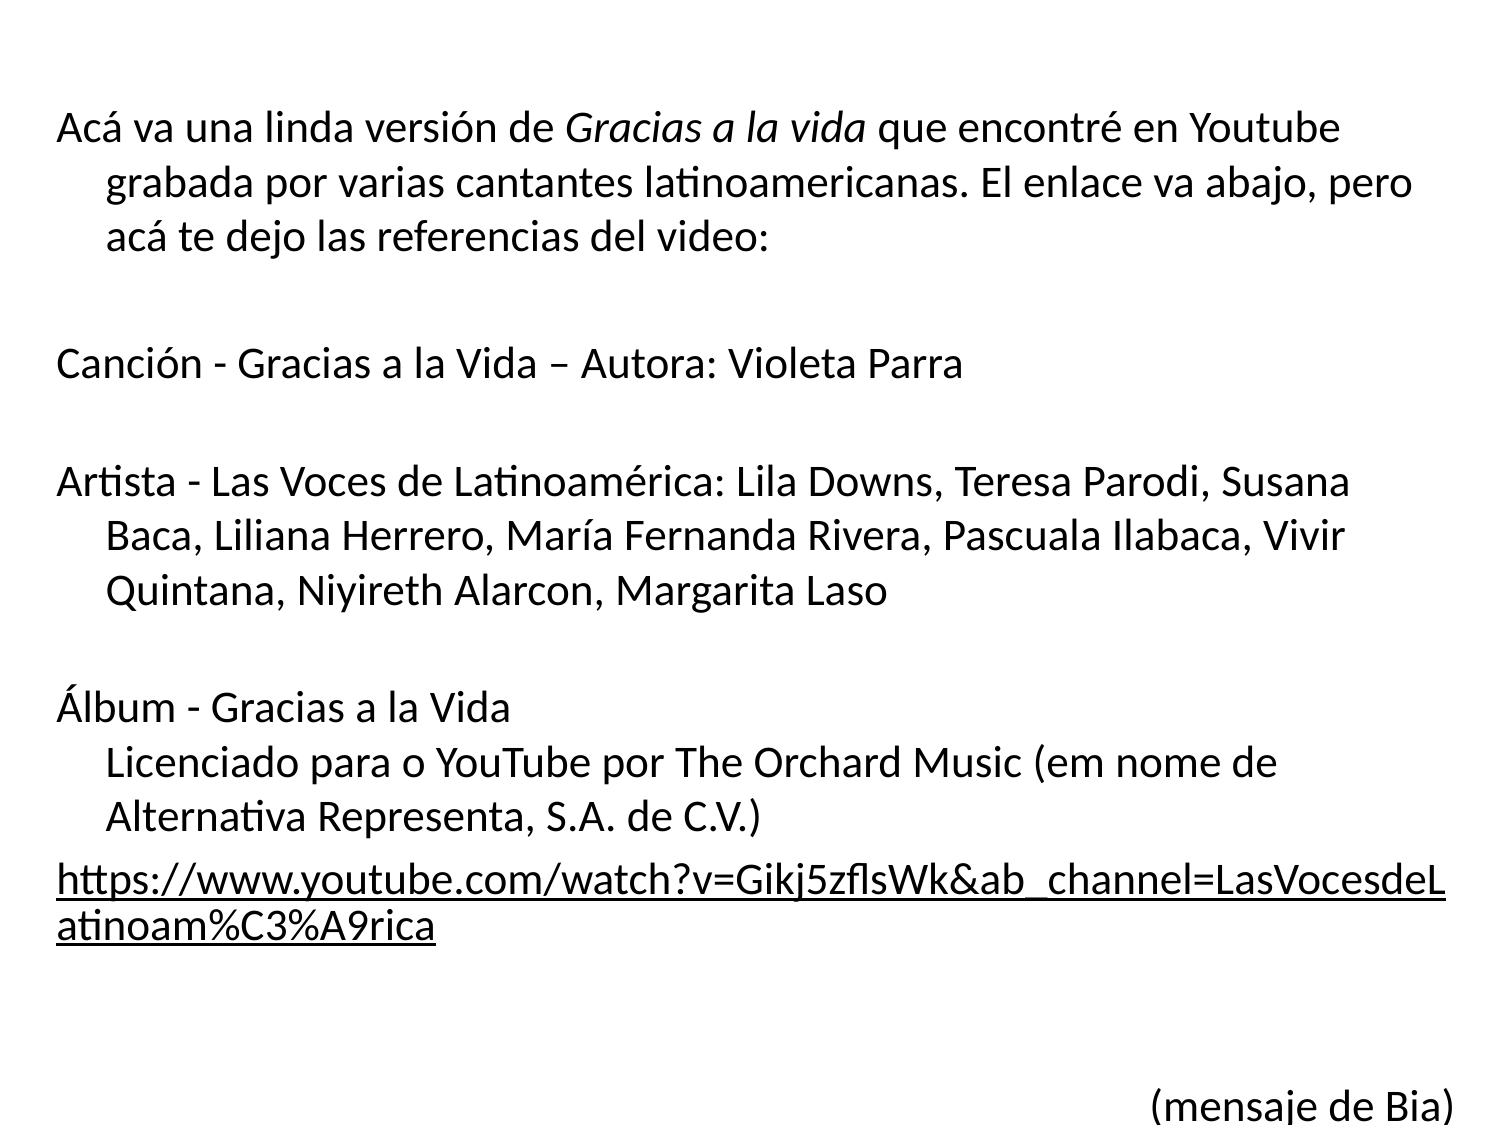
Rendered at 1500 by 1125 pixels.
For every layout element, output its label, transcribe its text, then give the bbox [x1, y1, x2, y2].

list Acá va una linda versión de Gracias a la vida que encontré en Youtube grabada por varias cantantes latinoamericanas. El enlace va abajo, pero acá te dejo las referencias del video: Canción - Gracias a la Vida – Autora: Violeta Parra Artista - Las Voces de Latinoamérica: Lila Downs, Teresa Parodi, Susana Baca, Liliana Herrero, María Fernanda Rivera, Pascuala Ilabaca, Vivir Quintana, Niyireth Alarcon, Margarita Laso Álbum - Gracias a la Vida Licenciado para o YouTube por The Orchard Music (em nome de Alternativa Representa, S.A. de C.V.) https://www.youtube.com/watch?v=Gikj5zflsWk&ab_channel=LasVocesdeLatinoam%C3%A9rica (mensaje de Bia) [41, 90, 1471, 1094]
